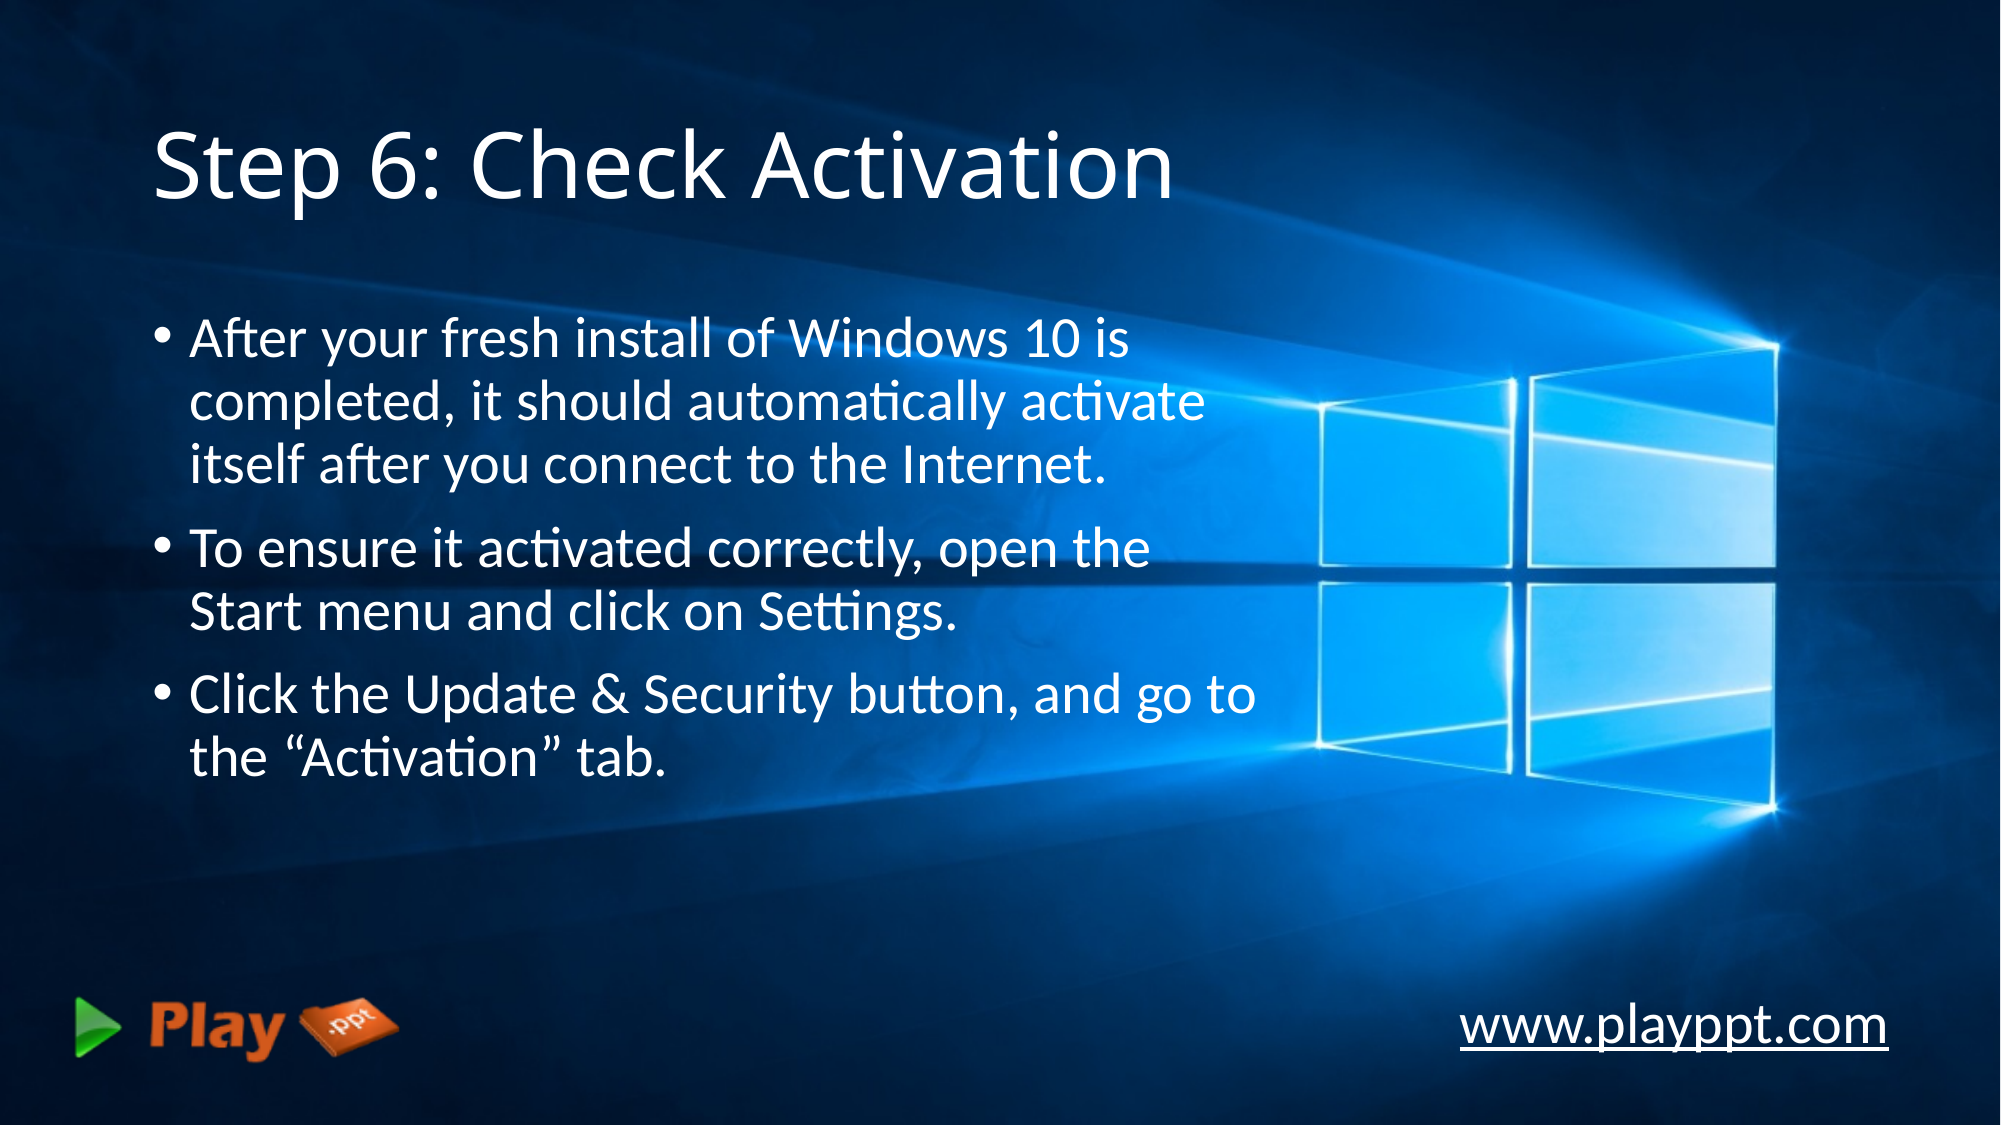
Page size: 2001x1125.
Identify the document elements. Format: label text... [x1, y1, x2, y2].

text_box www.playppt.com [1384, 986, 1978, 1070]
list After your fresh install of Windows 10 is completed, it should automatically activate itself after you connect to the Internet. To ensure it activated correctly, open the Start menu and click on Settings. Click the Update & Security button, and go to the “Activation” tab. [137, 299, 1283, 1014]
picture [0, 0, 2001, 1125]
title Step 6: Check Activation [137, 59, 1863, 278]
